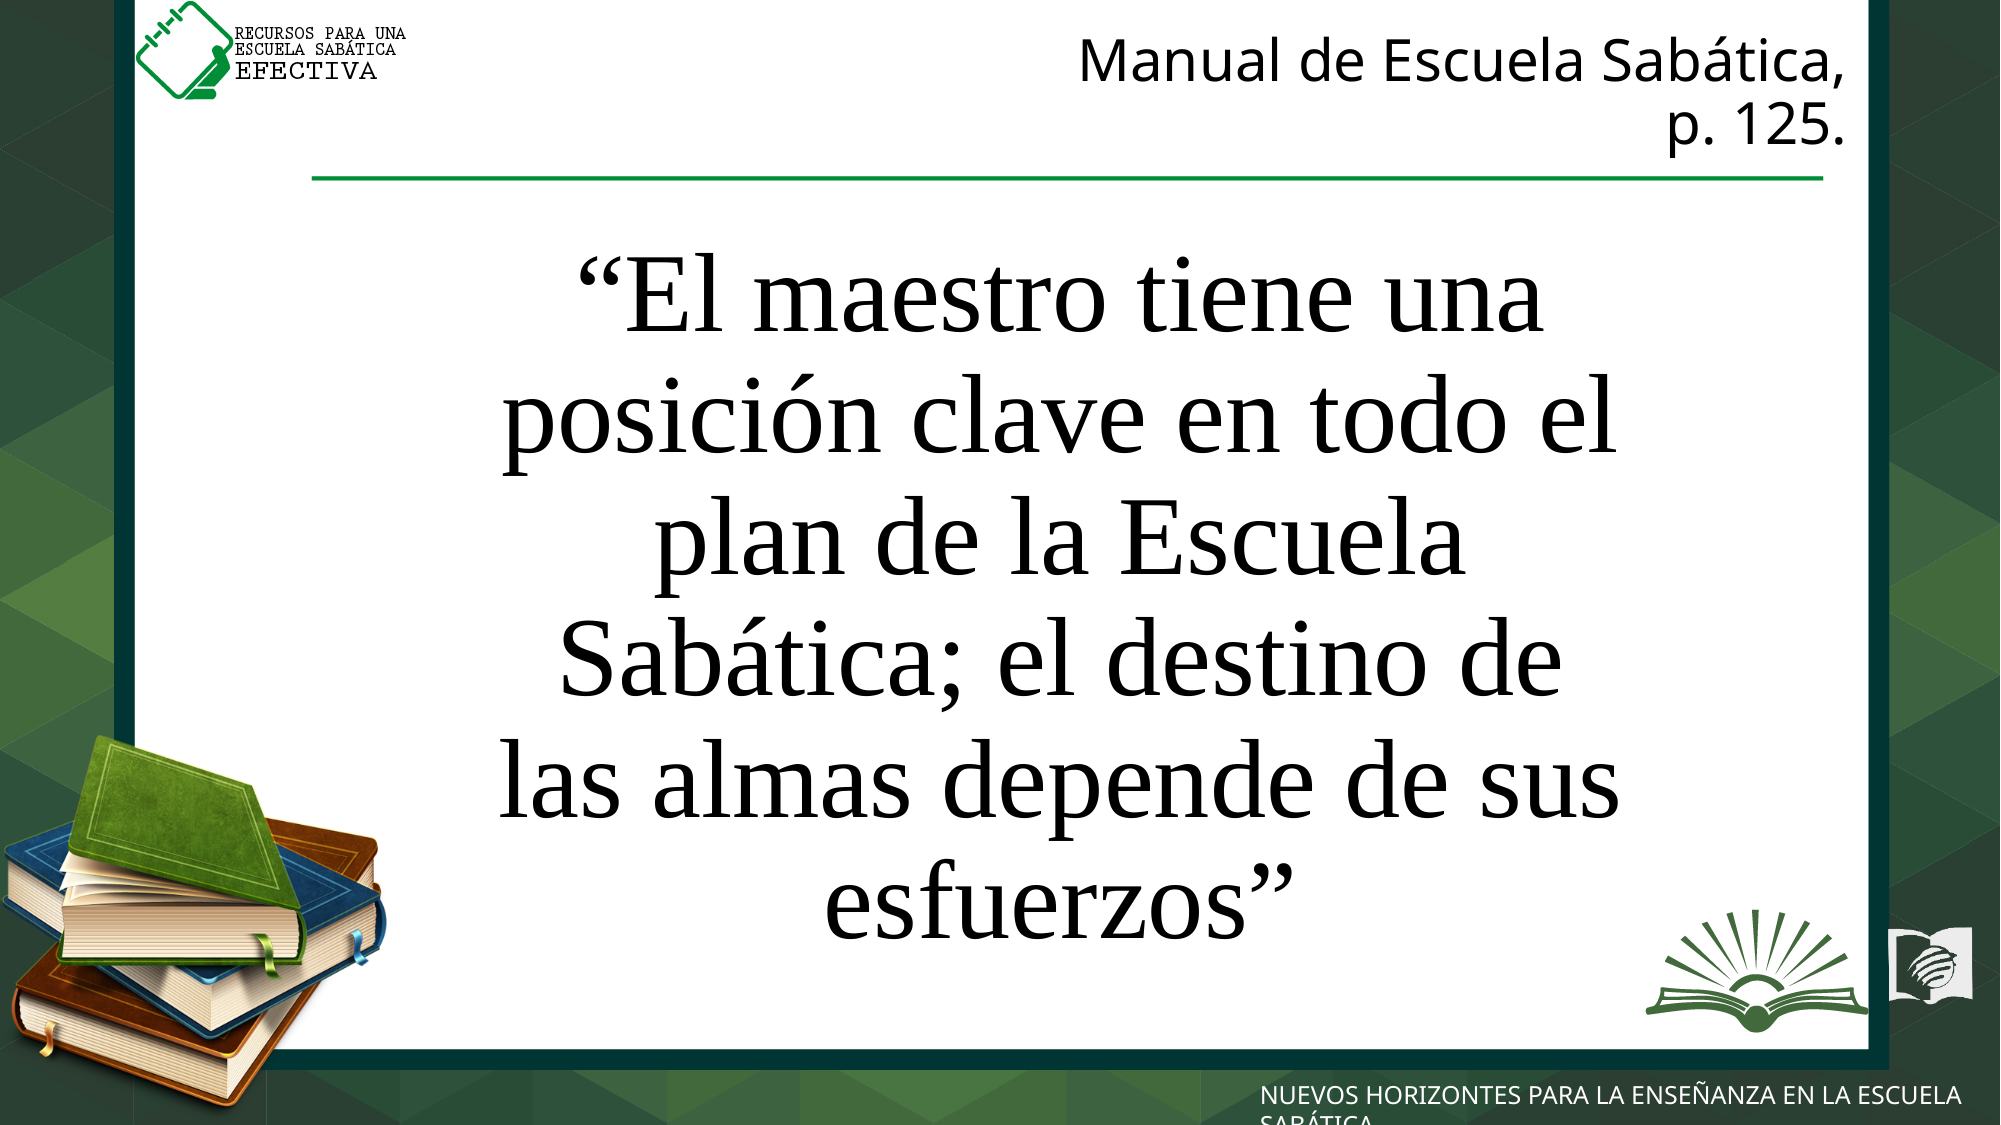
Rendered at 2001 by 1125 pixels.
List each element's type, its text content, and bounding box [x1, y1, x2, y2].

picture [0, 0, 2000, 1125]
picture [1294, 1118, 1301, 1124]
list “El maestro tiene una posición clave en todo el plan de la Escuela Sabática; el destino de las almas depende de sus esfuerzos” [464, 226, 1658, 1014]
title Manual de Escuela Sabática, p. 125. [422, 0, 1863, 188]
